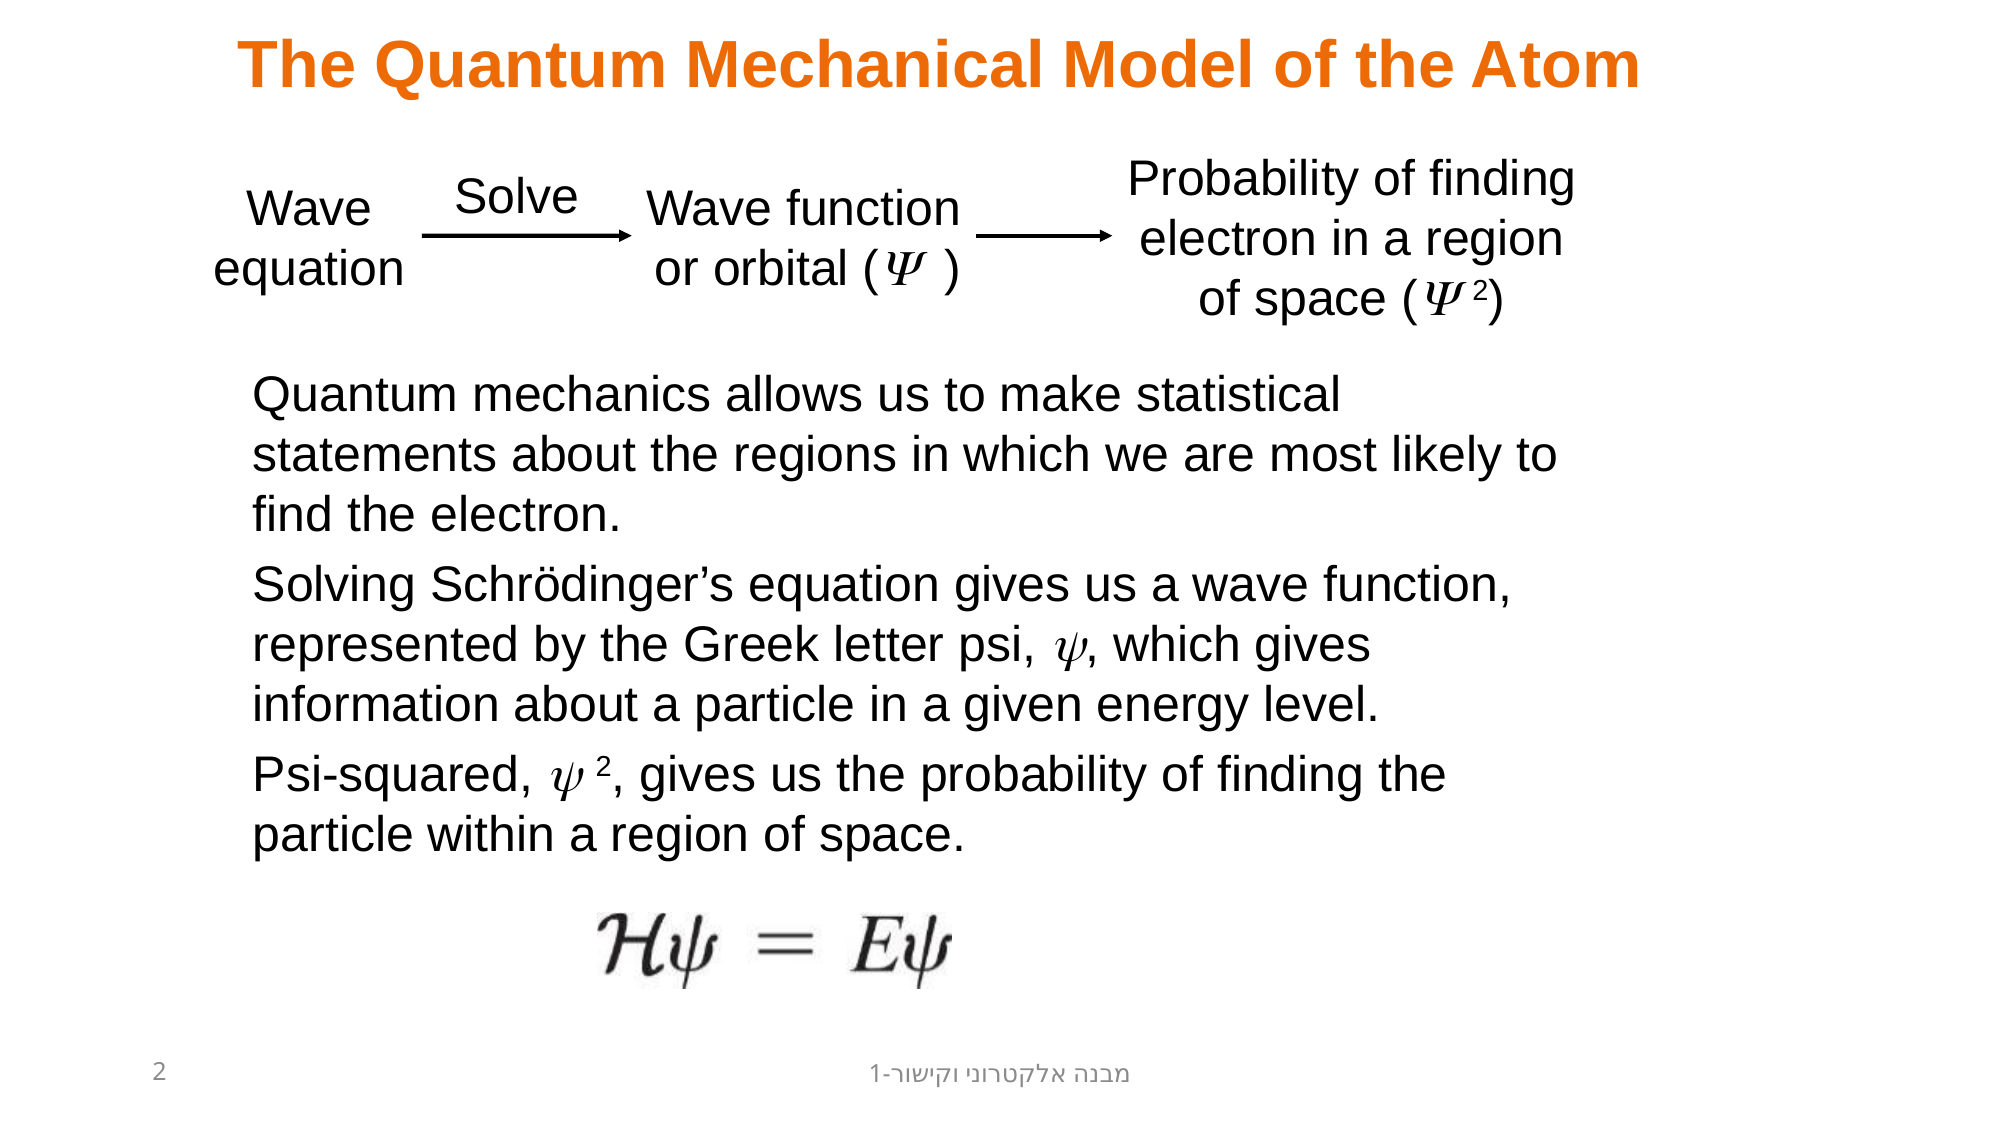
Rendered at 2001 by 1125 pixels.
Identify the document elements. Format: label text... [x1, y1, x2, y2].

slide_number 2 [137, 1042, 237, 1103]
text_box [197, 137, 1595, 335]
picture [597, 912, 952, 989]
text_box The Quantum Mechanical Model of the Atom [162, 13, 1663, 109]
text_box Quantum mechanics allows us to make statistical statements about the regions in which we are most likely to find the electron. Solving Schrödinger’s equation gives us a wave function, represented by the Greek letter psi, y, which gives information about a particle in a given energy level. Psi-squared, y 2, gives us the probability of finding the particle within a region of space. [237, 353, 1588, 1125]
